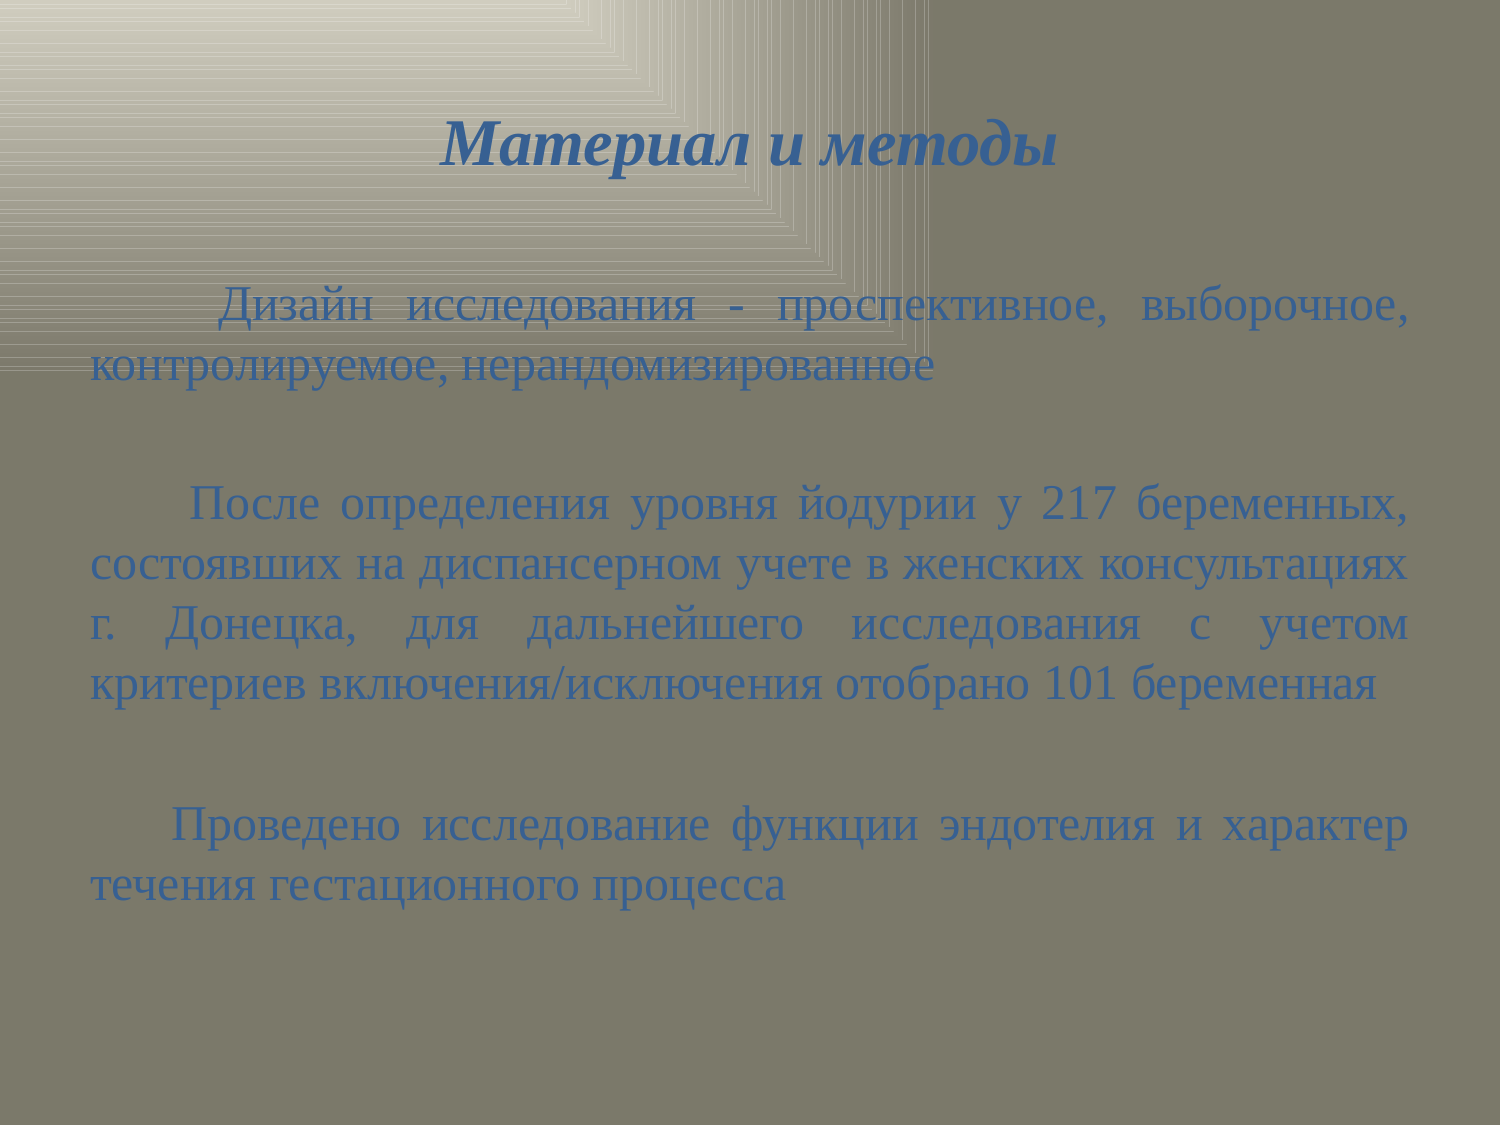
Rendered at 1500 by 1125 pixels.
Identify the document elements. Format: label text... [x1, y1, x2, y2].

title Материал и методы [75, 45, 1425, 233]
list Дизайн исследования - проспективное, выборочное, контролируемое, нерандомизированное После определения уровня йодурии у 217 беременных, состоявших на диспансерном учете в женских консультациях г. Донецка, для дальнейшего исследования с учетом критериев включения/исключения отобрано 101 беременная Проведено исследование функции эндотелия и характер течения гестационного процесса [75, 262, 1425, 1005]
